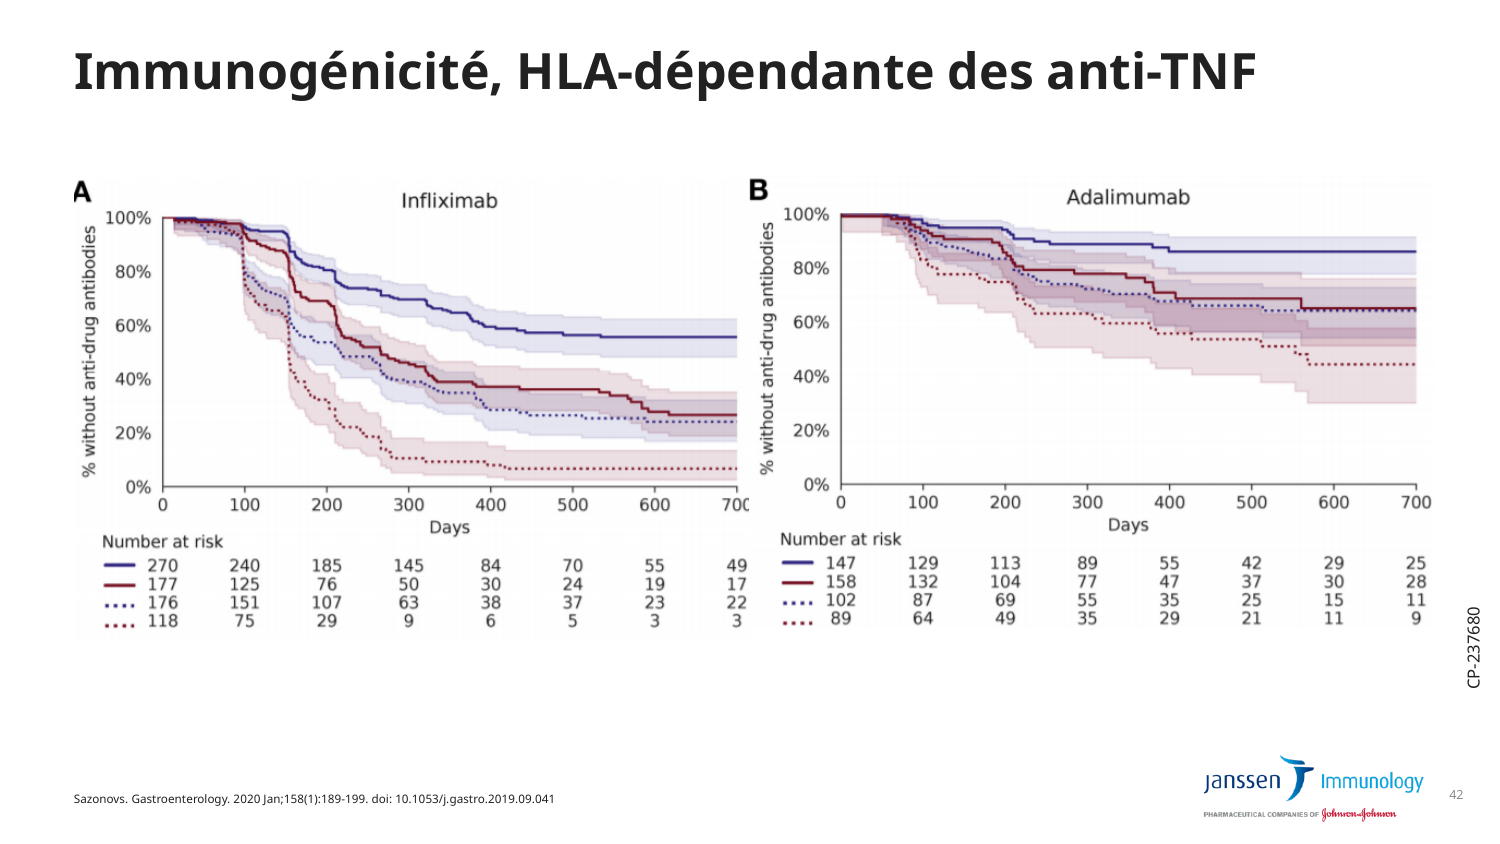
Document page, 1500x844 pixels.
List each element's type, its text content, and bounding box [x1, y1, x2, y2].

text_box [73, 173, 1444, 641]
list Sazonovs. Gastroenterology. 2020 Jan;158(1):189-199. doi: 10.1053/j.gastro.2019.09.041 [73, 772, 1106, 807]
picture [1185, 736, 1442, 840]
slide_number 42 [1432, 774, 1479, 816]
title Immunogénicité, HLA-dépendante des anti-TNF [73, 46, 1427, 102]
text_box CP-237680 [1455, 499, 1491, 705]
